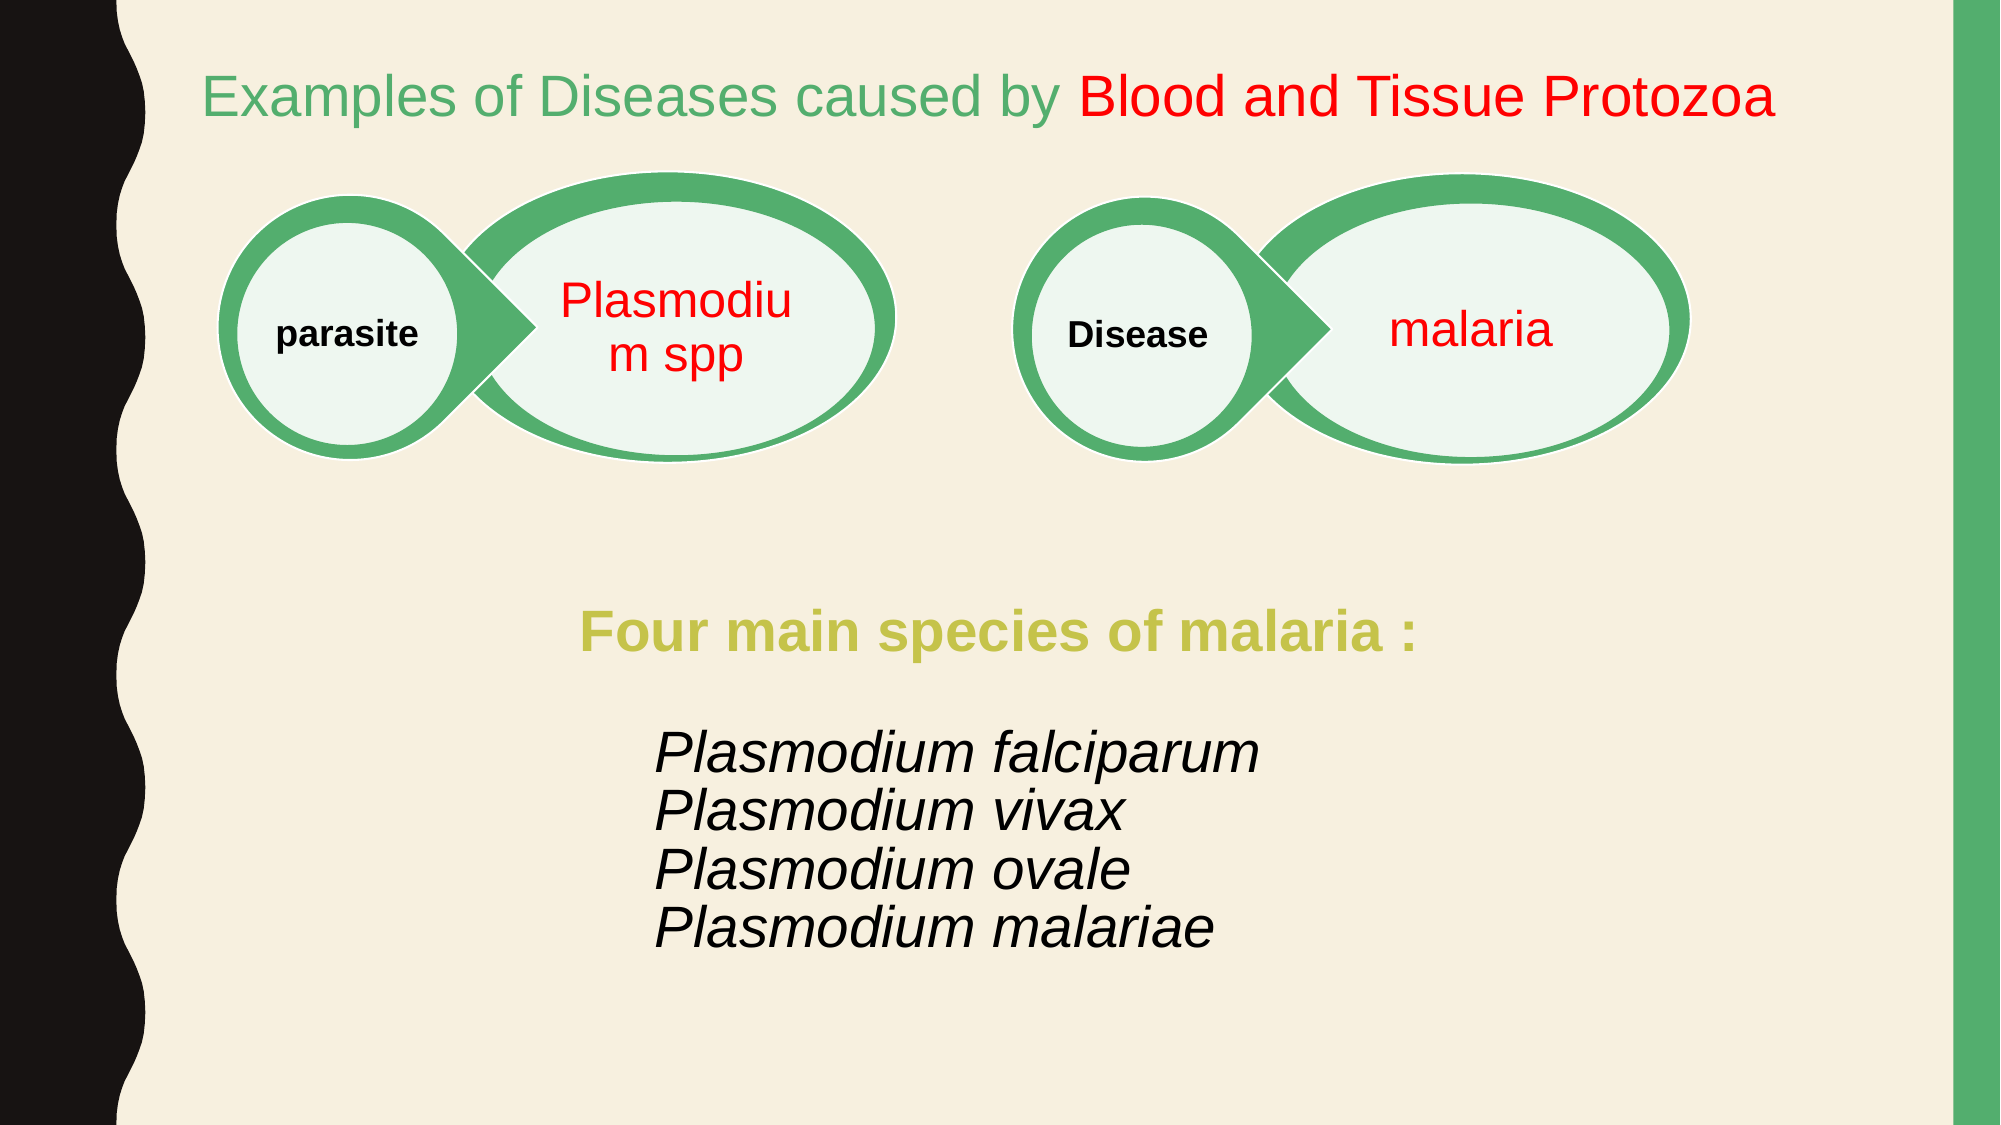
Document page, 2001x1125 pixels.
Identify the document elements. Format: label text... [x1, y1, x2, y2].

text_box Four main species of malaria : Plasmodium falciparum Plasmodium vivax Plasmodium ovale Plasmodium malariae [565, 551, 1442, 967]
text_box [102, 136, 950, 515]
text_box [896, 138, 1745, 517]
text_box Examples of Diseases caused by Blood and Tissue Protozoa [186, 56, 1944, 136]
